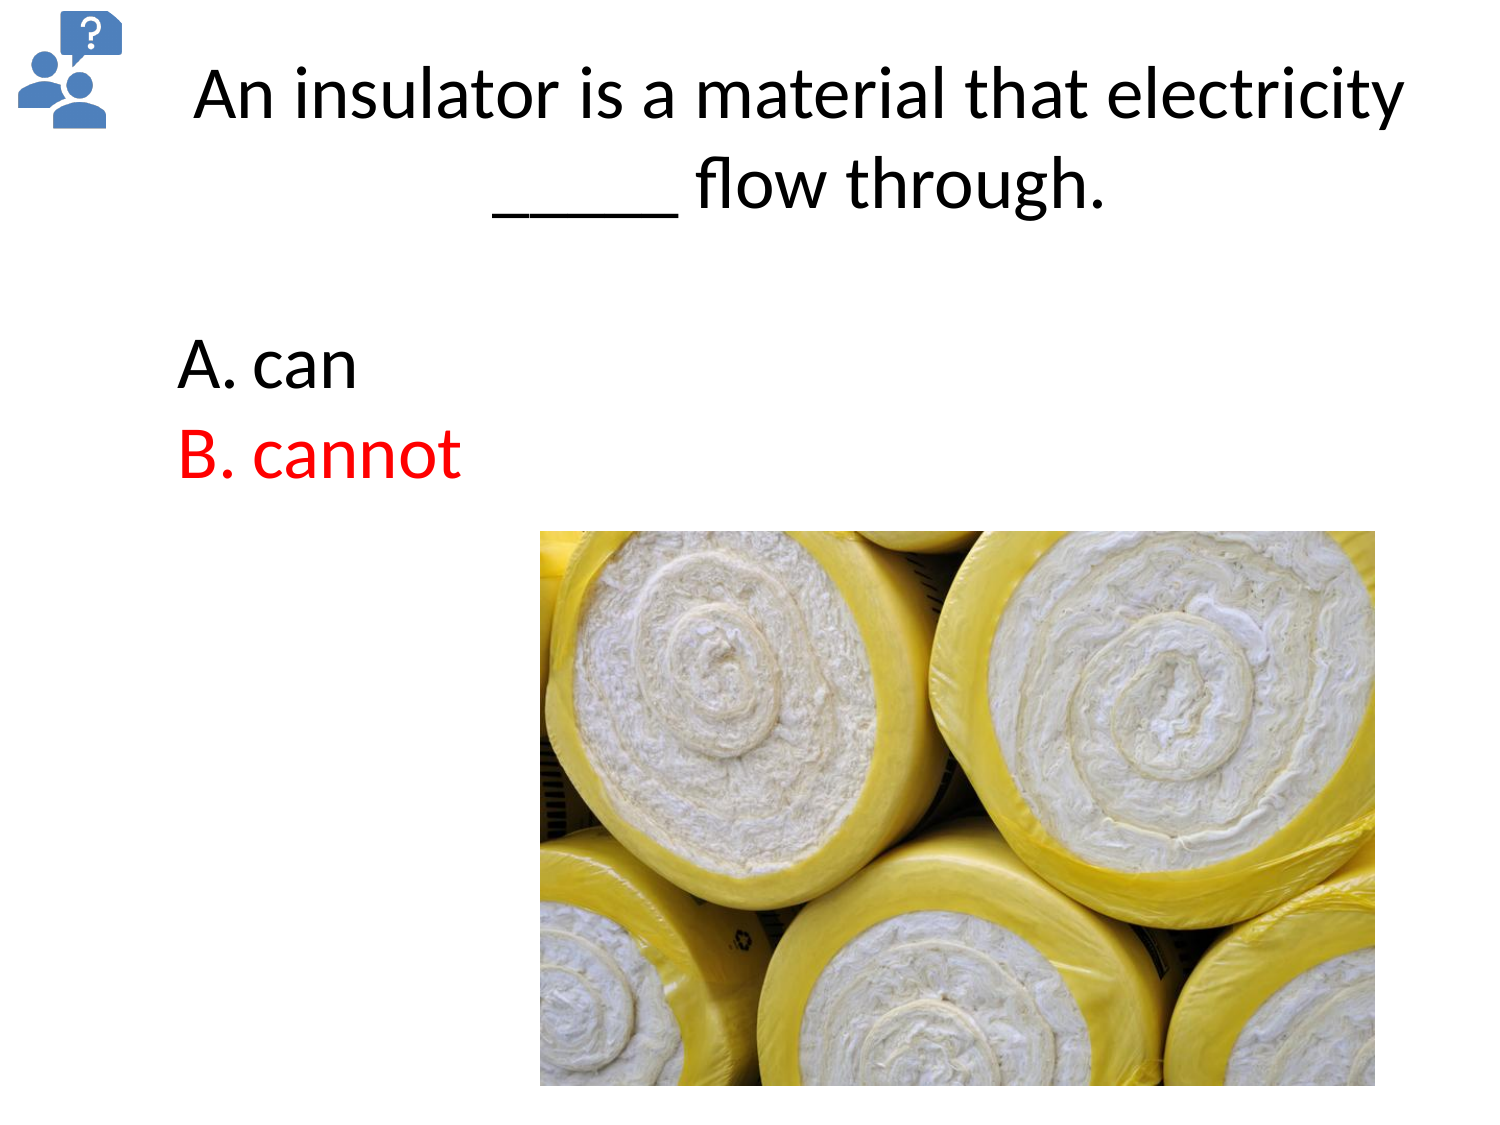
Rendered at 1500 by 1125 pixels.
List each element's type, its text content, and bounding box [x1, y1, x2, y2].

text_box [0, 0, 140, 140]
text_box An insulator is a material that electricity _____ flow through. can cannot [162, 35, 1439, 501]
picture [453, 531, 1462, 1087]
